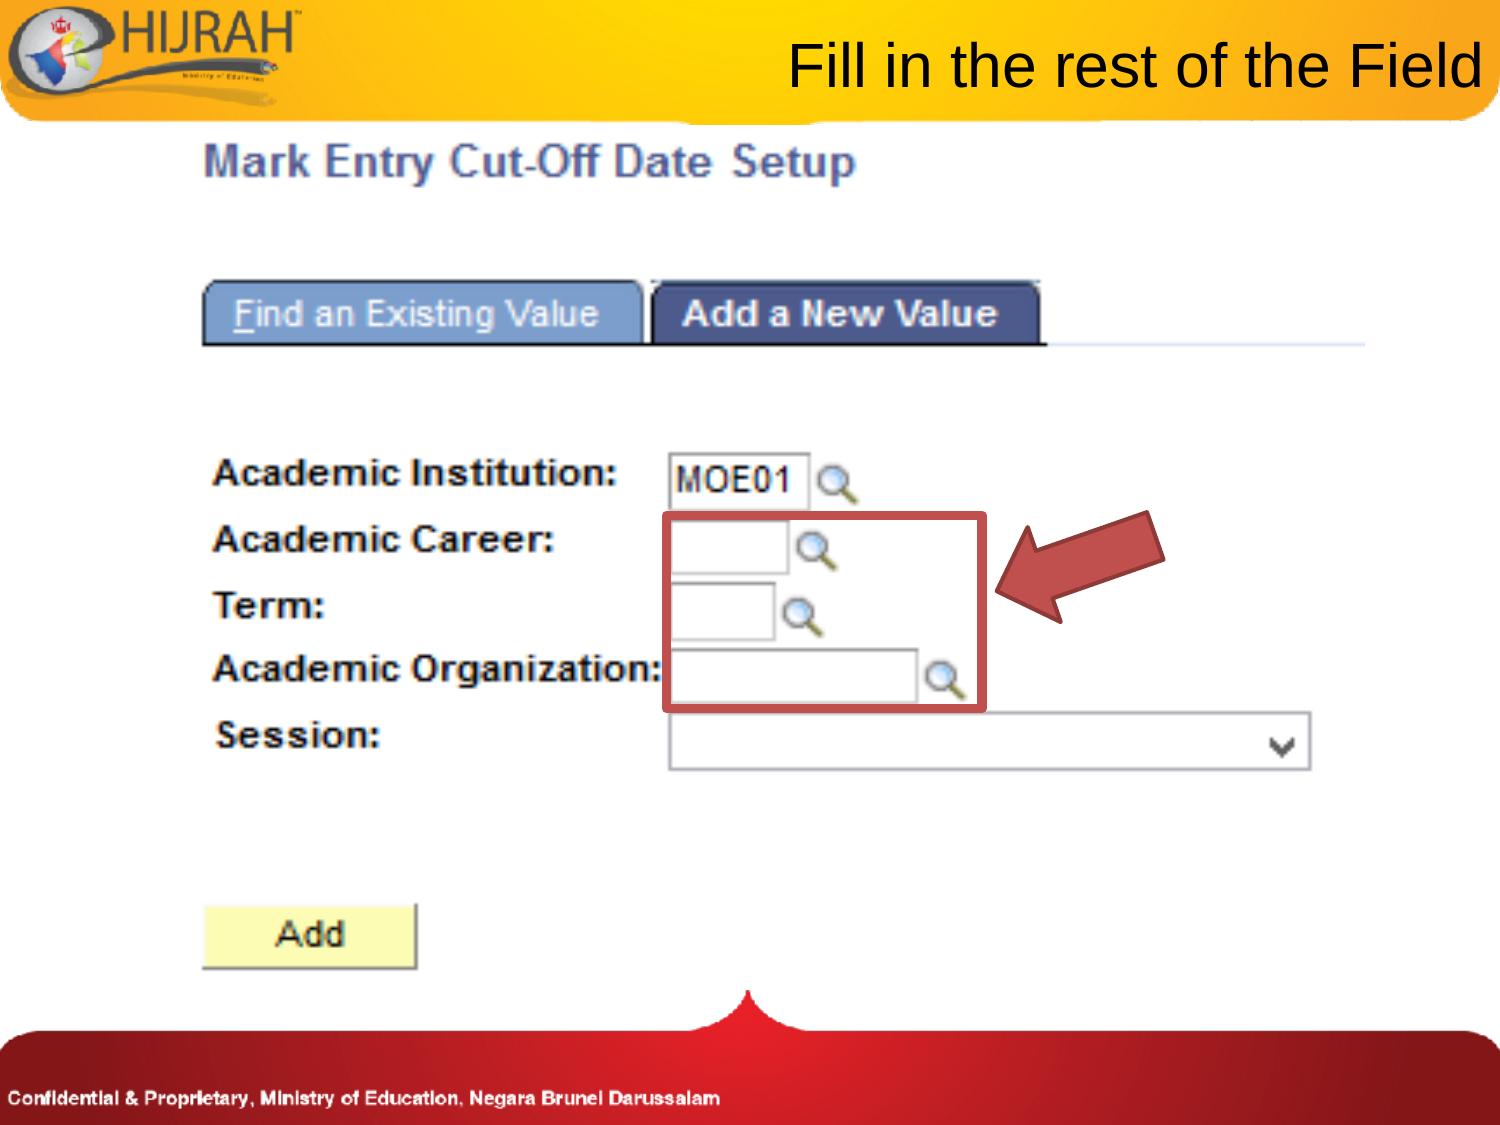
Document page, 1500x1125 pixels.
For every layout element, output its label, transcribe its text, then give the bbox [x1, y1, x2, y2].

picture [0, 0, 1500, 1125]
title Fill in the rest of the Field [324, 0, 1500, 126]
